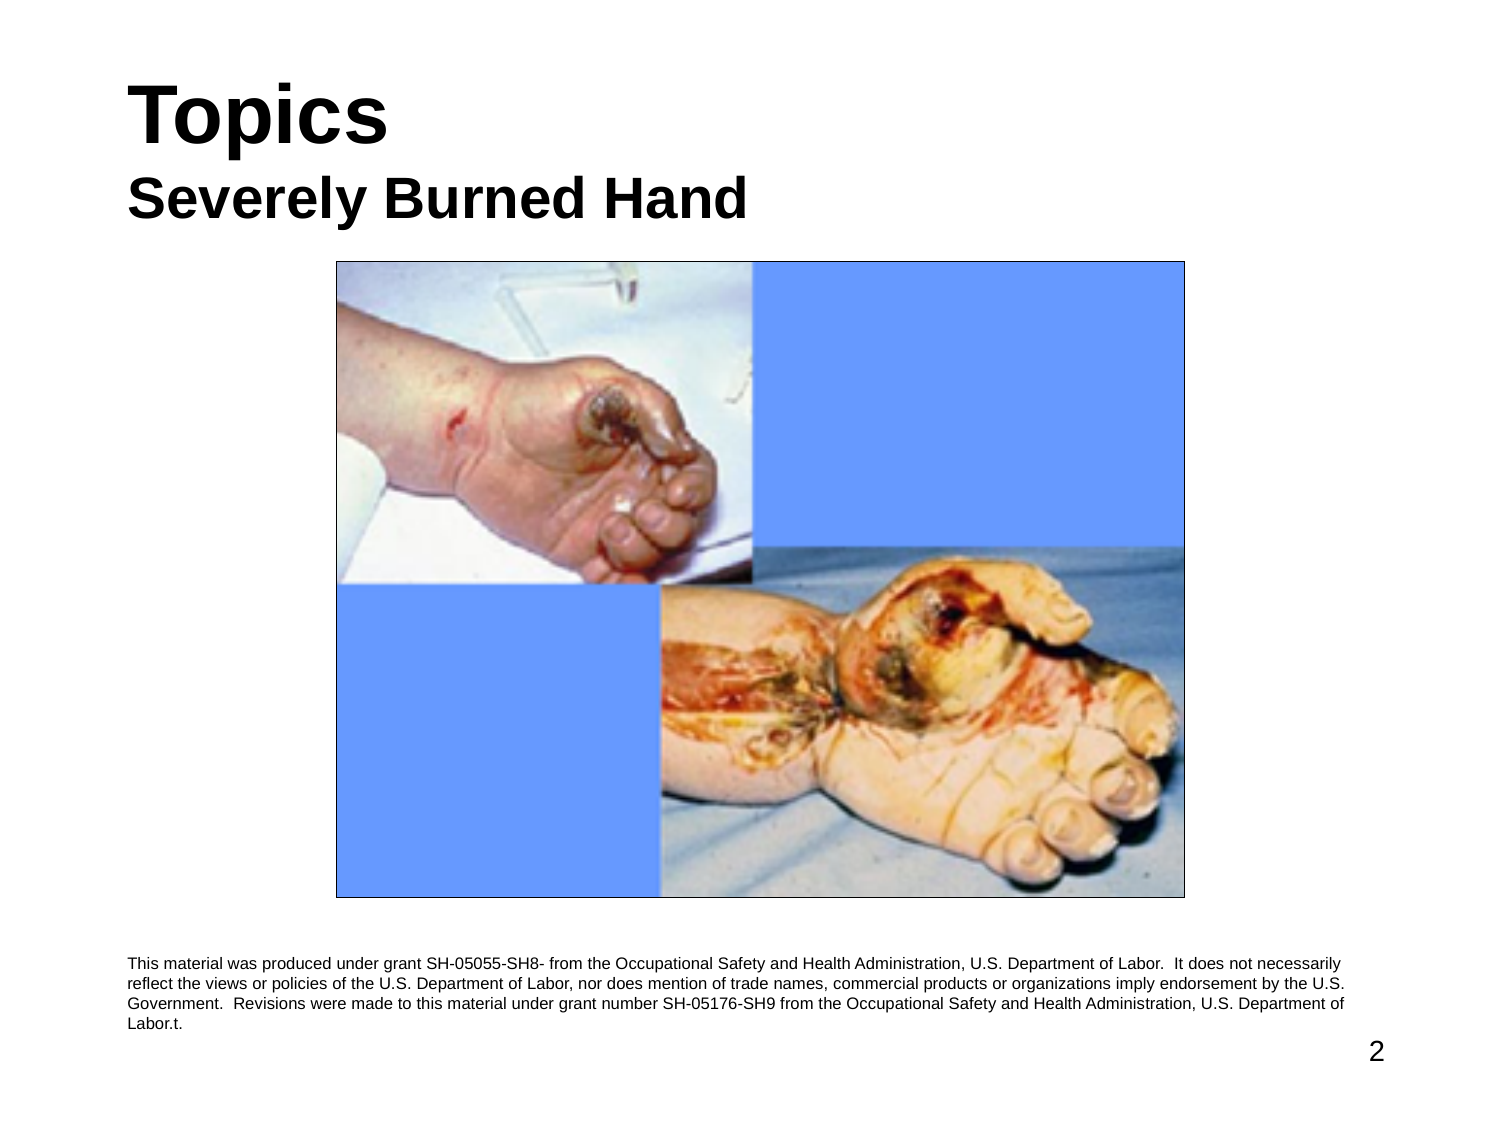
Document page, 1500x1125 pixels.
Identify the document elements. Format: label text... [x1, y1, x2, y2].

picture [337, 262, 1185, 897]
title Topics Severely Burned Hand [112, 51, 1388, 239]
slide_number 2 [1074, 1024, 1401, 1103]
text_box This material was produced under grant SH-05055-SH8- from the Occupational Safety and Health Administration, U.S. Department of Labor. It does not necessarily reflect the views or policies of the U.S. Department of Labor, nor does mention of trade names, commercial products or organizations imply endorsement by the U.S. Government. Revisions were made to this material under grant number SH-05176-SH9 from the Occupational Safety and Health Administration, U.S. Department of Labor.t. [112, 925, 1388, 1061]
